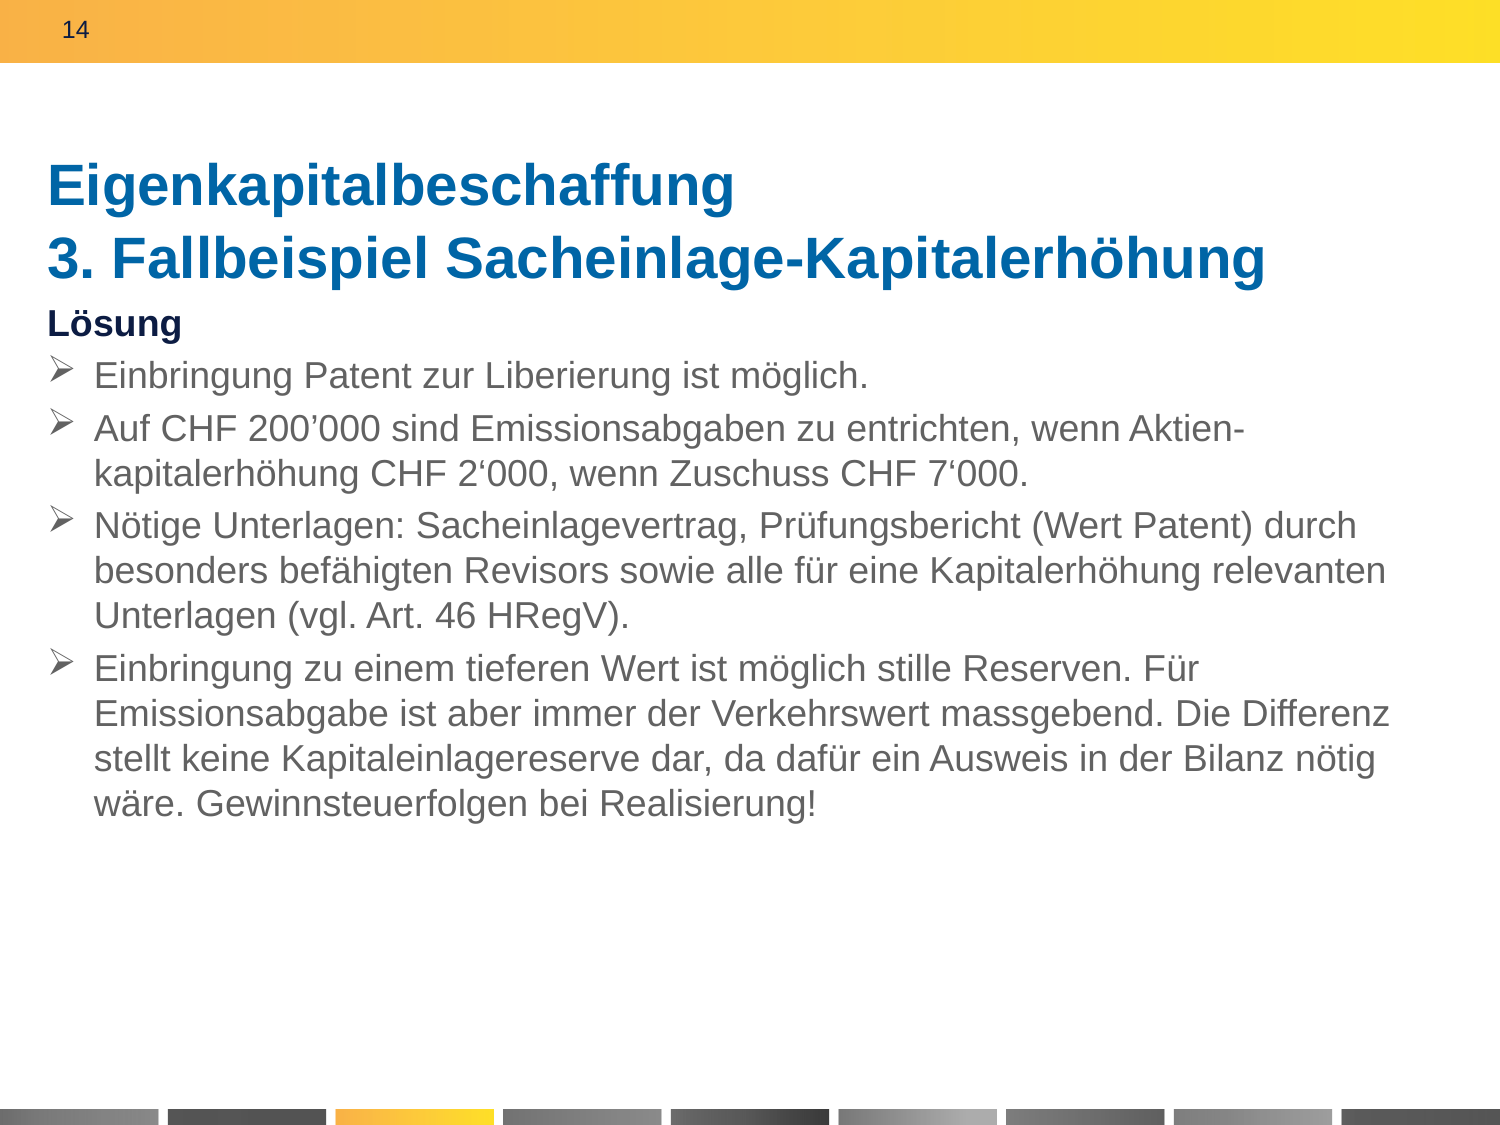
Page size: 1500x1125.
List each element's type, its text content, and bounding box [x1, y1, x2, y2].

title Eigenkapitalbeschaffung 3. Fallbeispiel Sacheinlage-Kapitalerhöhung [46, 143, 1454, 304]
picture [0, 0, 1500, 63]
slide_number 14 [47, 6, 398, 50]
list Lösung Einbringung Patent zur Liberierung ist möglich. Auf CHF 200’000 sind Emissionsabgaben zu entrichten, wenn Aktien-kapitalerhöhung CHF 2‘000, wenn Zuschuss CHF 7‘000. Nötige Unterlagen: Sacheinlagevertrag, Prüfungsbericht (Wert Patent) durch besonders befähigten Revisors sowie alle für eine Kapitalerhöhung relevanten Unterlagen (vgl. Art. 46 HRegV). Einbringung zu einem tieferen Wert ist möglich stille Reserven. Für Emissionsabgabe ist aber immer der Verkehrswert massgebend. Die Differenz stellt keine Kapitaleinlagereserve dar, da dafür ein Ausweis in der Bilanz nötig wäre. Gewinnsteuerfolgen bei Realisierung! [46, 304, 1454, 925]
picture [0, 1109, 1500, 1125]
